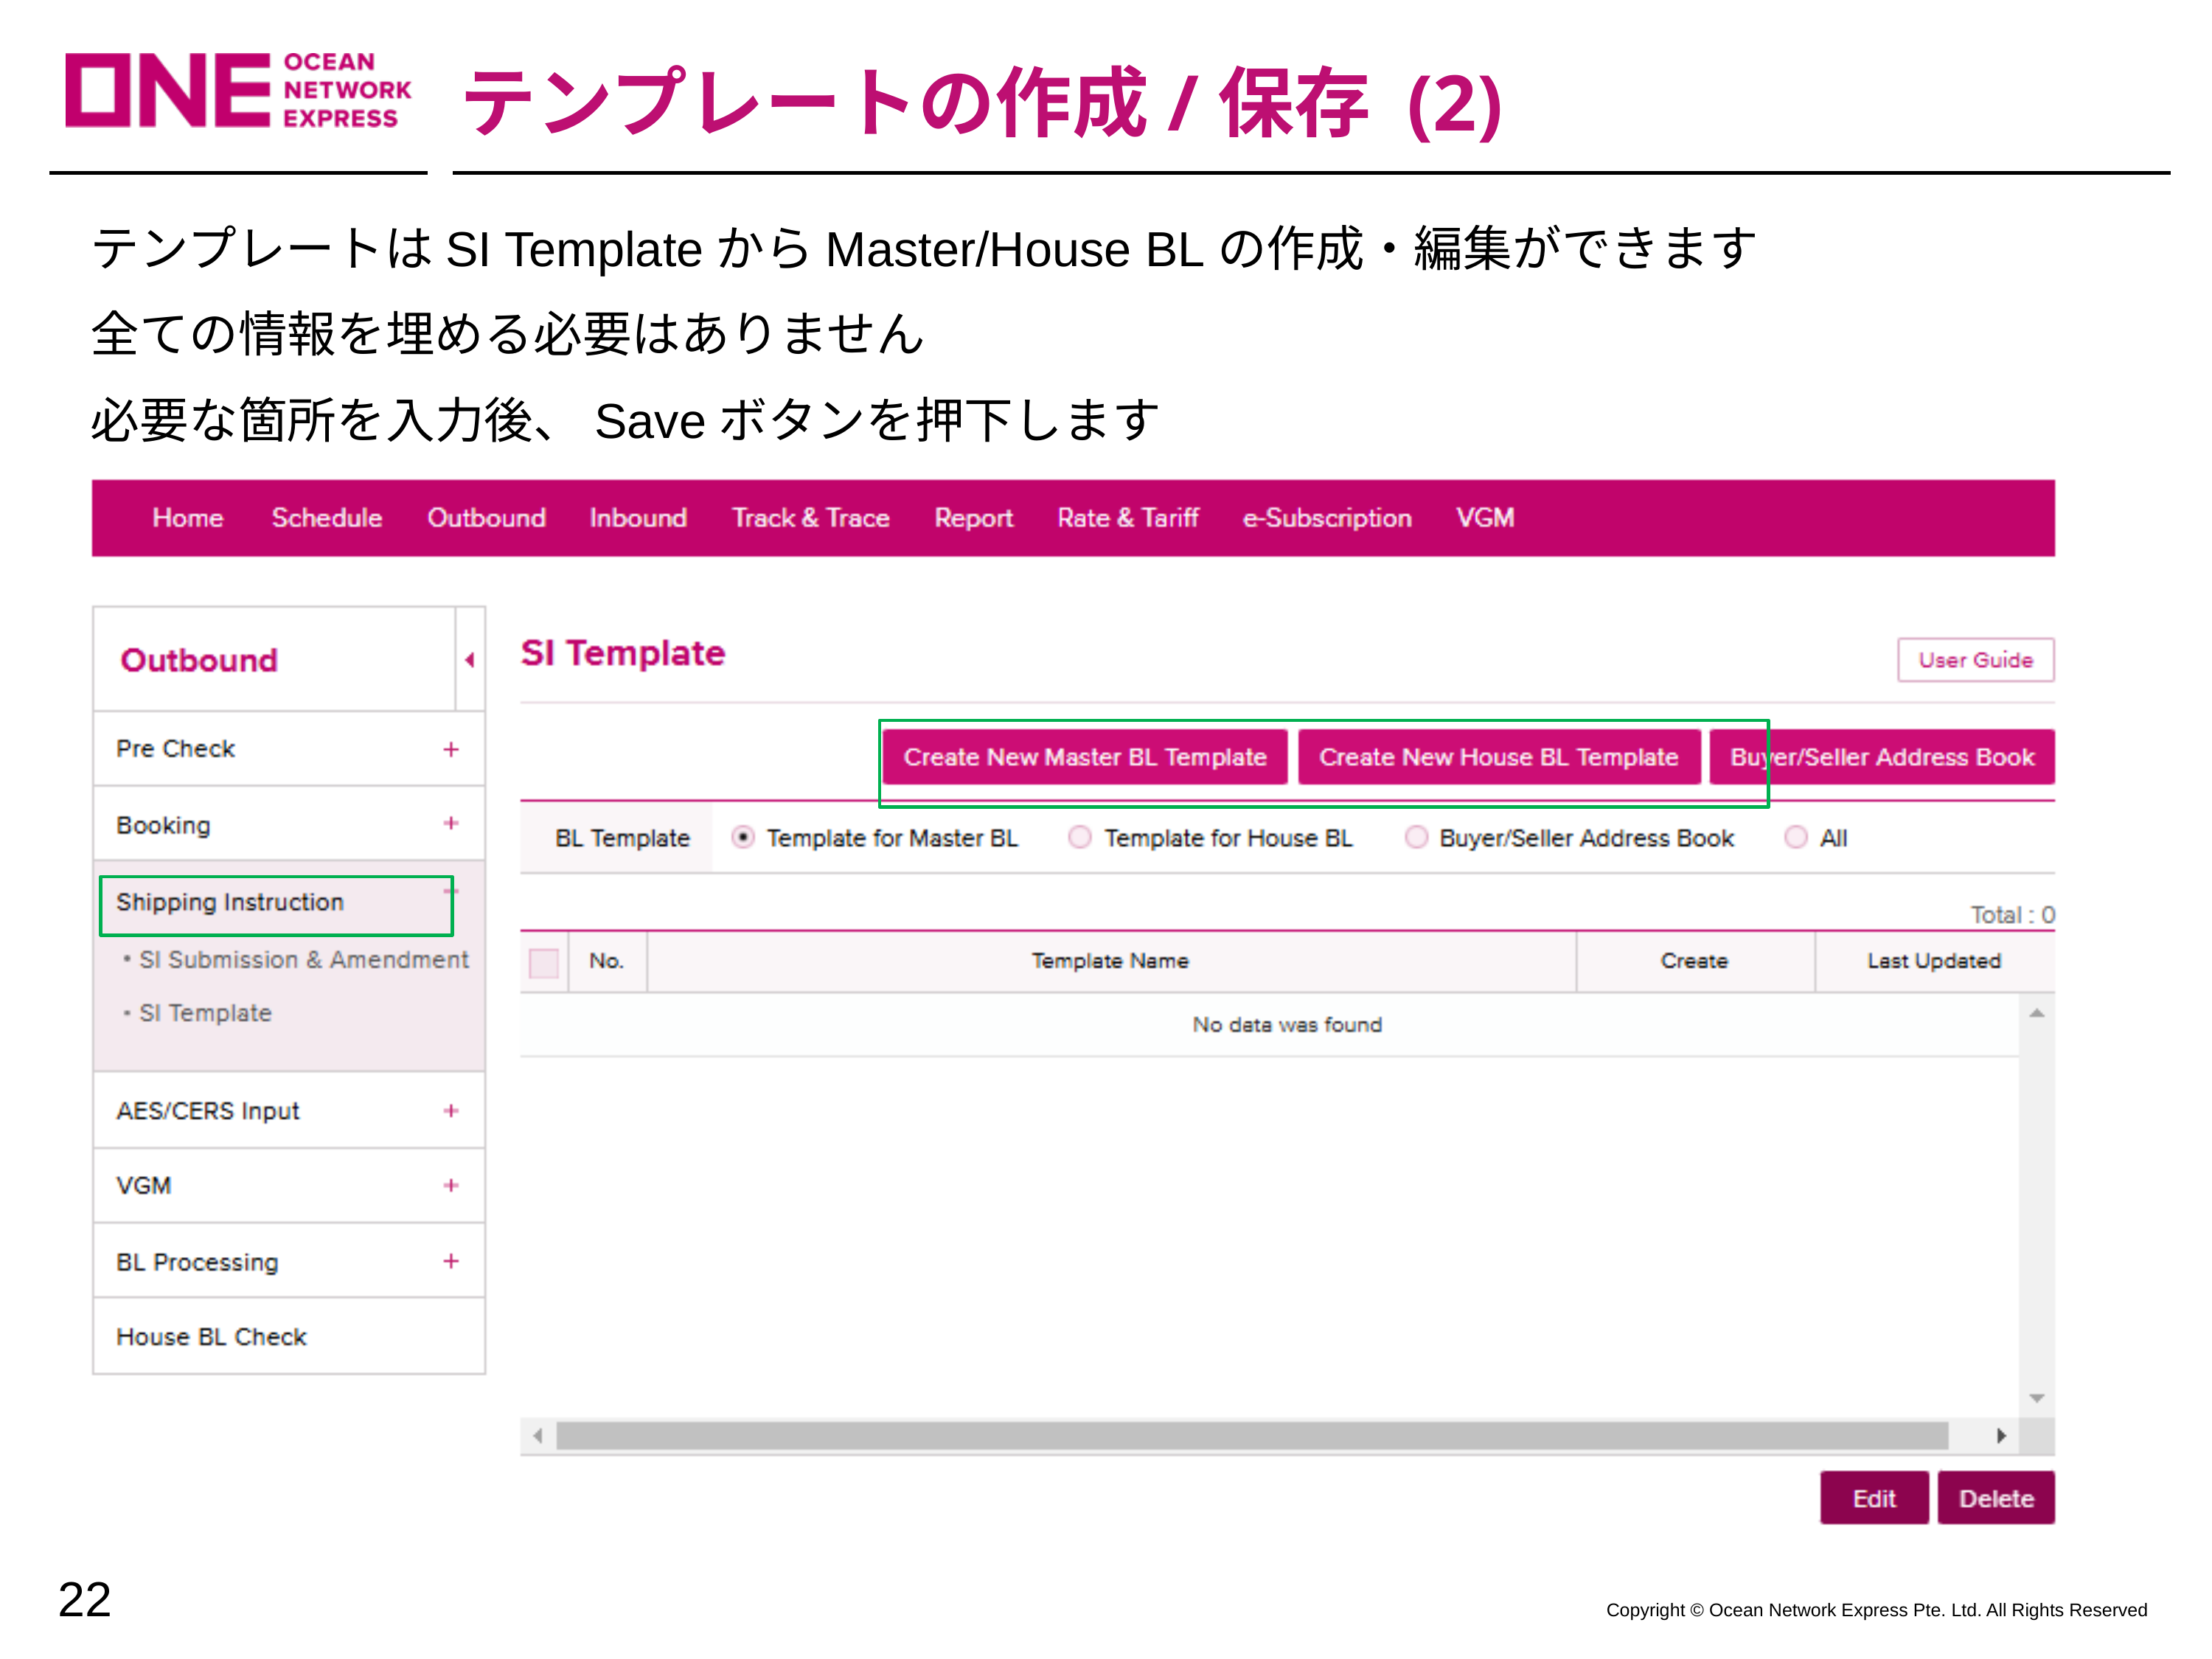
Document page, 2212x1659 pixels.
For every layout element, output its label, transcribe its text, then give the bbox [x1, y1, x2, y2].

picture [66, 53, 413, 128]
text_box テンプレートはSI TemplateからMaster/House BLの作成・編集ができます 全ての情報を埋める必要はありません 必要な箇所を入力後、Saveボタンを押下します [79, 202, 2004, 454]
slide_number ‹#› [46, 1567, 545, 1627]
title テンプレートの作成/保存 (2) [448, 48, 2163, 135]
picture [88, 473, 2082, 1568]
